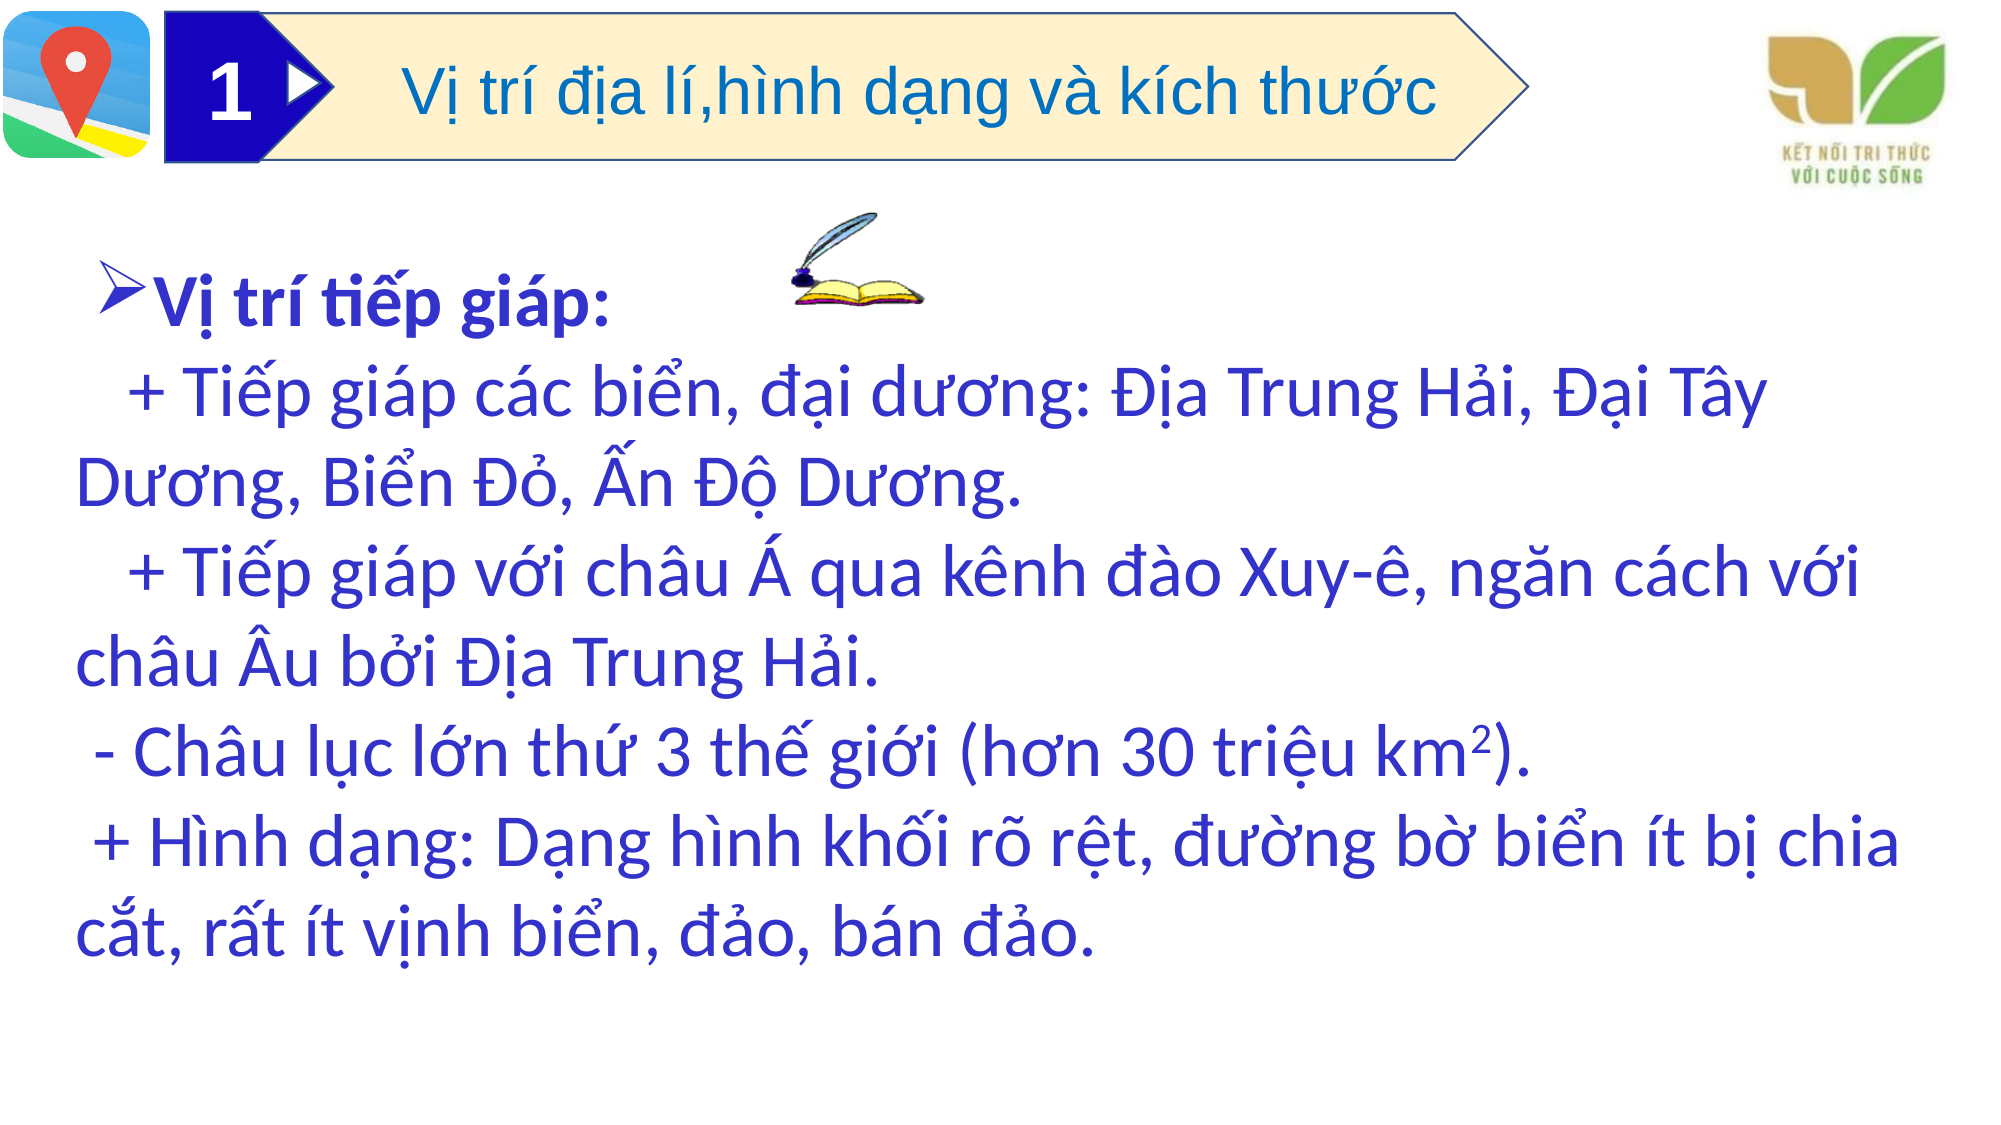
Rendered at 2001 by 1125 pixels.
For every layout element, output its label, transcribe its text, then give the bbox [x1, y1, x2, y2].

picture [3, 11, 150, 158]
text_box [165, 11, 1529, 163]
text_box Vị trí tiếp giáp: + Tiếp giáp các biển, đại dương: Địa Trung Hải, Đại Tây Dương, Biển Đỏ, Ấn Độ Dương. + Tiếp giáp với châu Á qua kênh đào Xuy-ê, ngăn cách với châu Âu bởi Địa Trung Hải. - Châu lục lớn thứ 3 thế giới (hơn 30 triệu km2). + Hình dạng: Dạng hình khối rõ rệt, đường bờ biển ít bị chia cắt, rất ít vịnh biển, đảo, bán đảo. [60, 243, 1940, 979]
picture [1755, 25, 1962, 202]
picture [774, 195, 937, 308]
